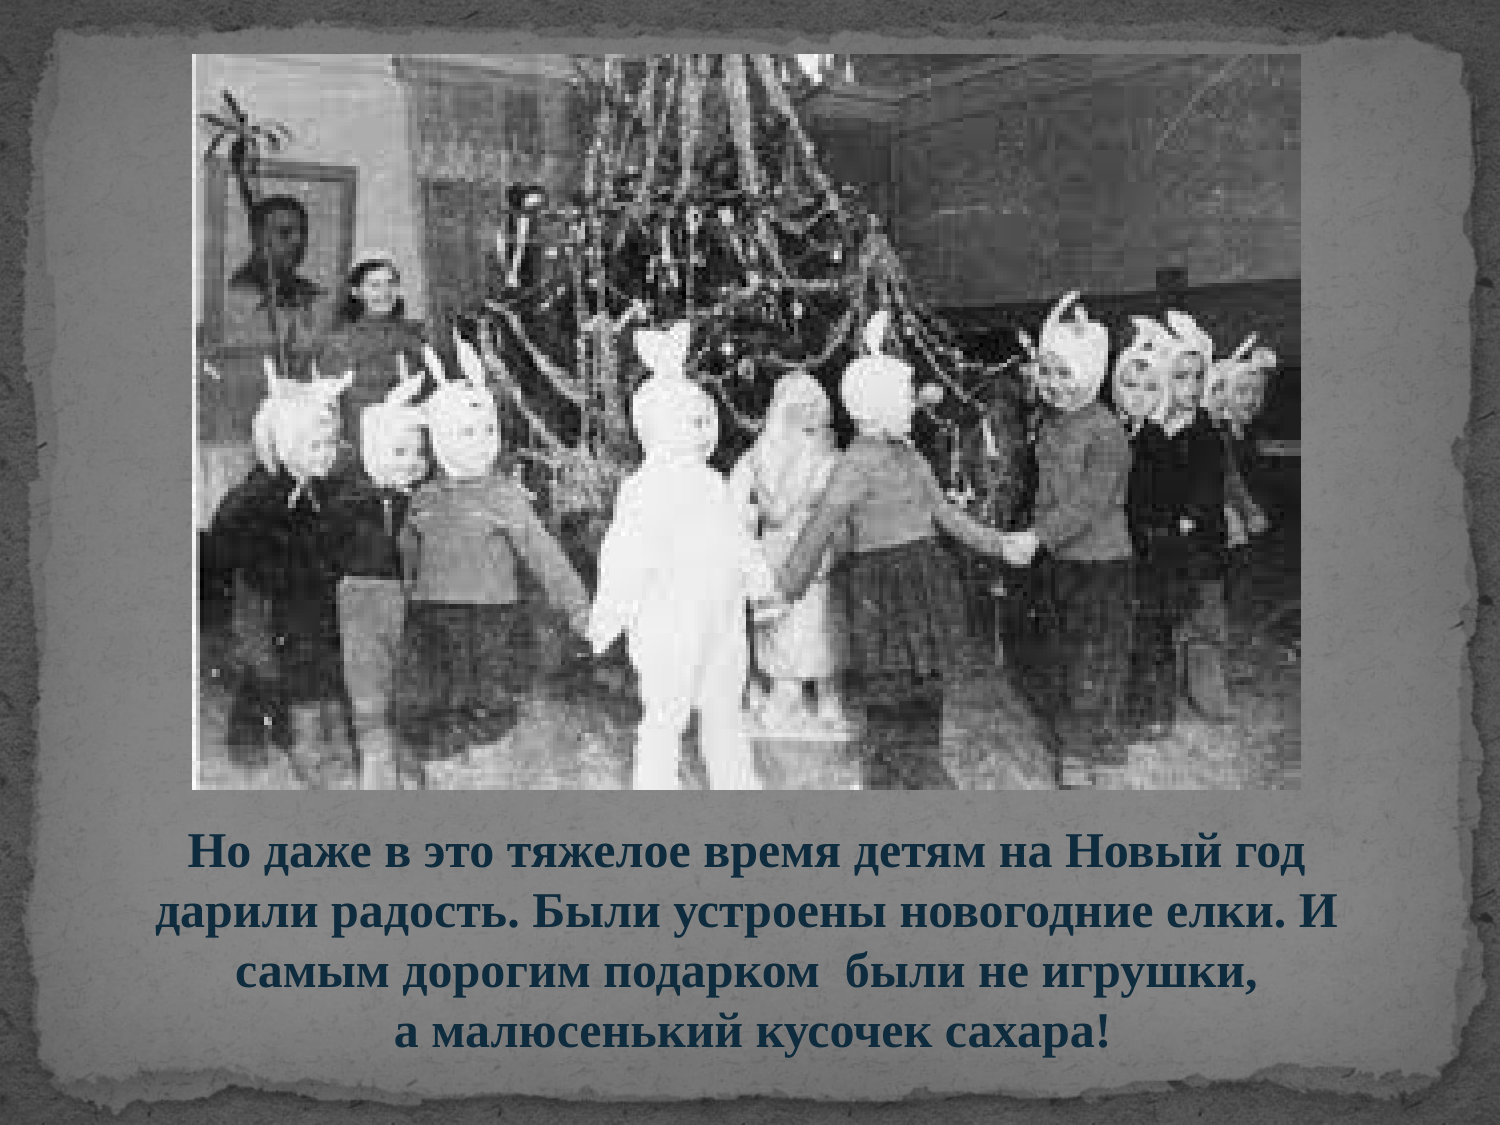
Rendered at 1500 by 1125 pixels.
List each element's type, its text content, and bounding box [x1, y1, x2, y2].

picture [191, 54, 1302, 790]
text_box Но даже в это тяжелое время детям на Новый год дарили радость. Были устроены новогодние елки. И самым дорогим подарком были не игрушки, а малюсенький кусочек сахара! [99, 810, 1394, 1066]
